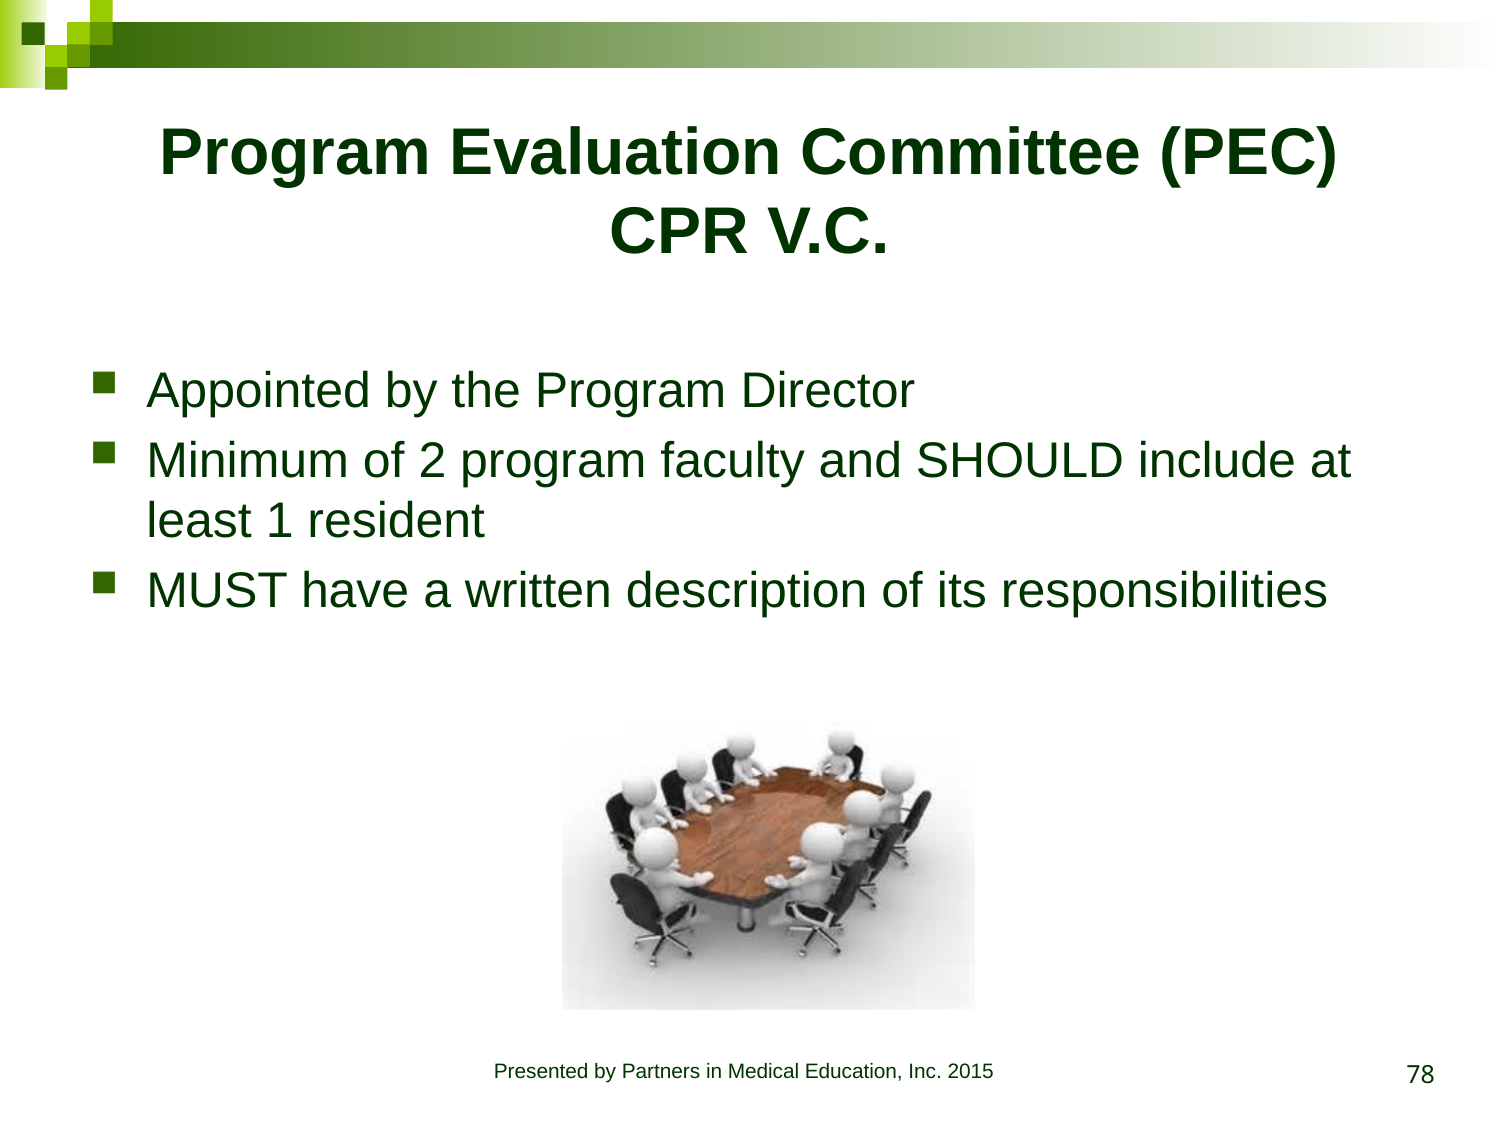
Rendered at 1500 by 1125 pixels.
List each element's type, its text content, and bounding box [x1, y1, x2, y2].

title Program Evaluation Committee (PEC) CPR V.C. [75, 75, 1425, 300]
footer Presented by Partners in Medical Education, Inc. 2015 [412, 1050, 1075, 1100]
picture [562, 699, 976, 1010]
slide_number 78 [1100, 1025, 1450, 1100]
list Appointed by the Program Director Minimum of 2 program faculty and SHOULD include at least 1 resident MUST have a written description of its responsibilities [75, 350, 1425, 988]
